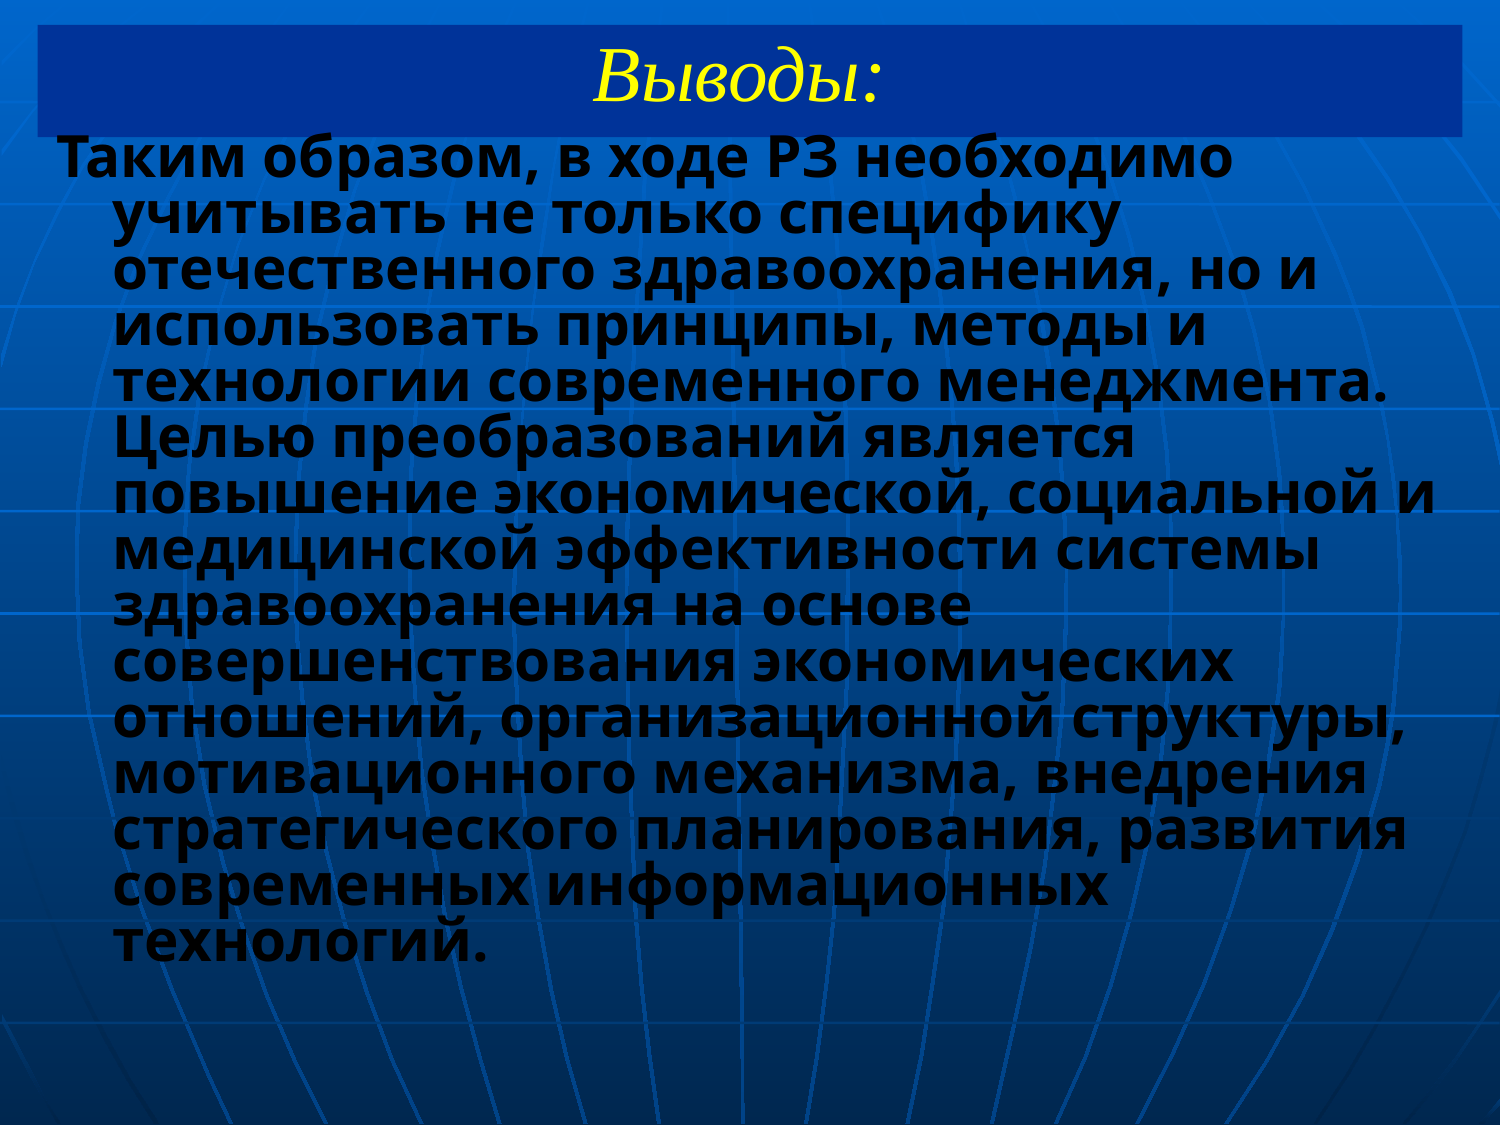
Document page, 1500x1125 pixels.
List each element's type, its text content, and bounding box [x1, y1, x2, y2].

title Выводы: [37, 24, 1463, 138]
list Таким образом, в ходе РЗ необходимо учитывать не только специфику отечественного здравоохранения, но и использовать принципы, методы и технологии современного менеджмента. Целью преобразований является повышение экономической, социальной и медицинской эффективности системы здравоохранения на основе совершенствования экономических отношений, организационной структуры, мотивационного механизма, внедрения стратегического планирования, развития современных информационных технологий. [41, 125, 1467, 1095]
